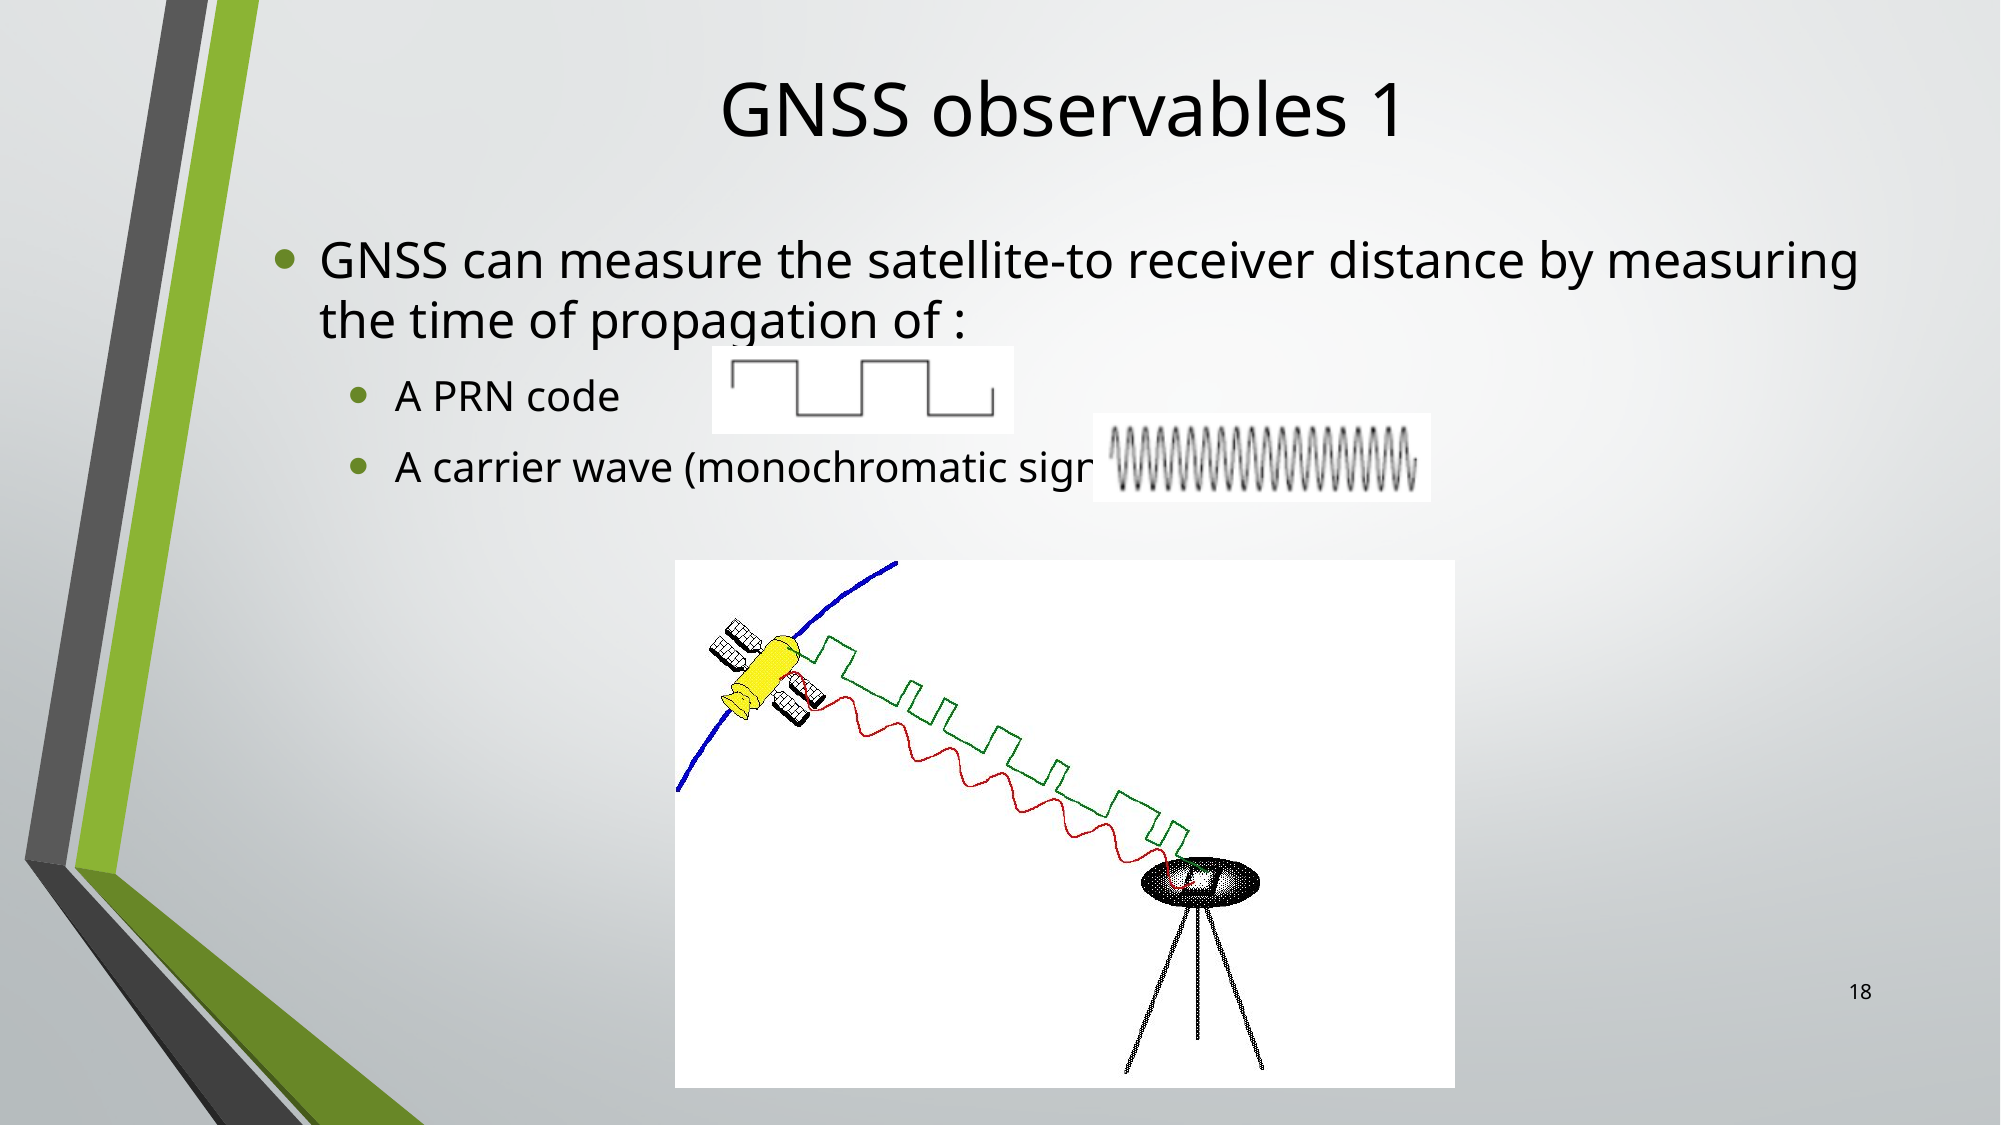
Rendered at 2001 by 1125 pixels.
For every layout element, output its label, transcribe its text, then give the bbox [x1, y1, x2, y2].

list GNSS can measure the satellite-to receiver distance by measuring the time of propagation of : A PRN code A carrier wave (monochromatic signal) [257, 180, 1902, 540]
picture [711, 346, 1014, 434]
picture [1092, 413, 1431, 502]
slide_number 18 [1796, 962, 1887, 1023]
title GNSS observables 1 [243, 55, 1887, 159]
picture [675, 560, 1456, 1089]
